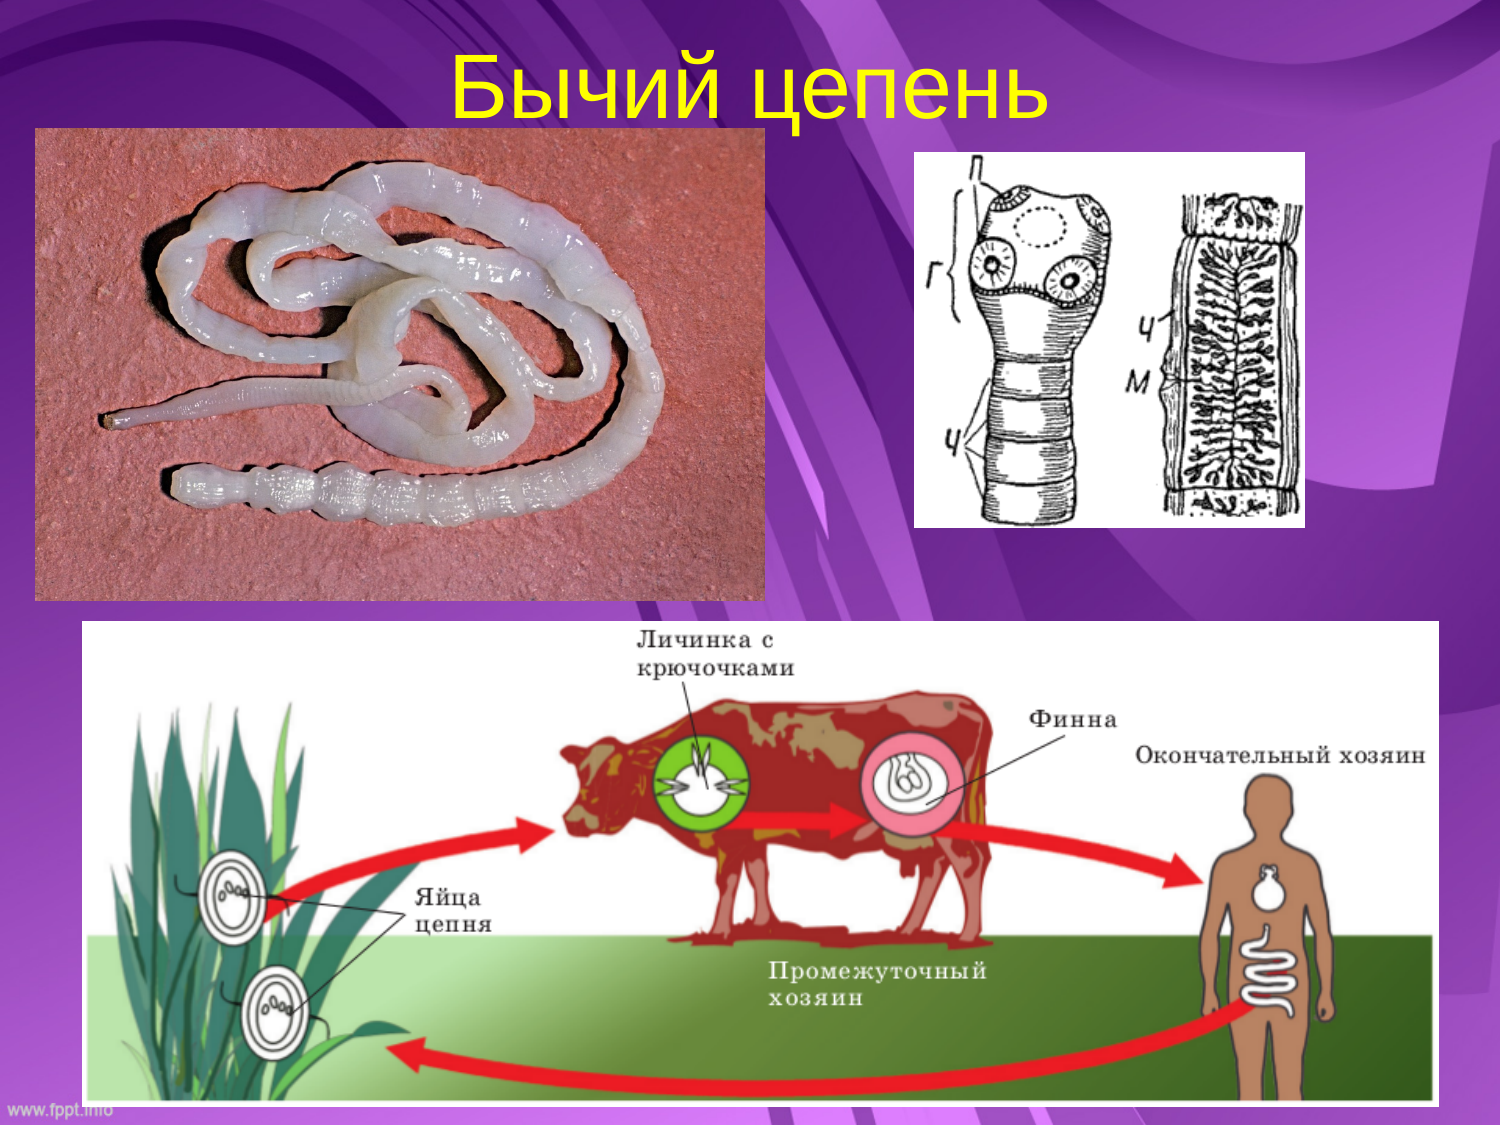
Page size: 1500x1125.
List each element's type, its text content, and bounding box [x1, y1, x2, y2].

title Бычий цепень [74, 0, 1426, 165]
picture [0, 0, 1500, 1125]
